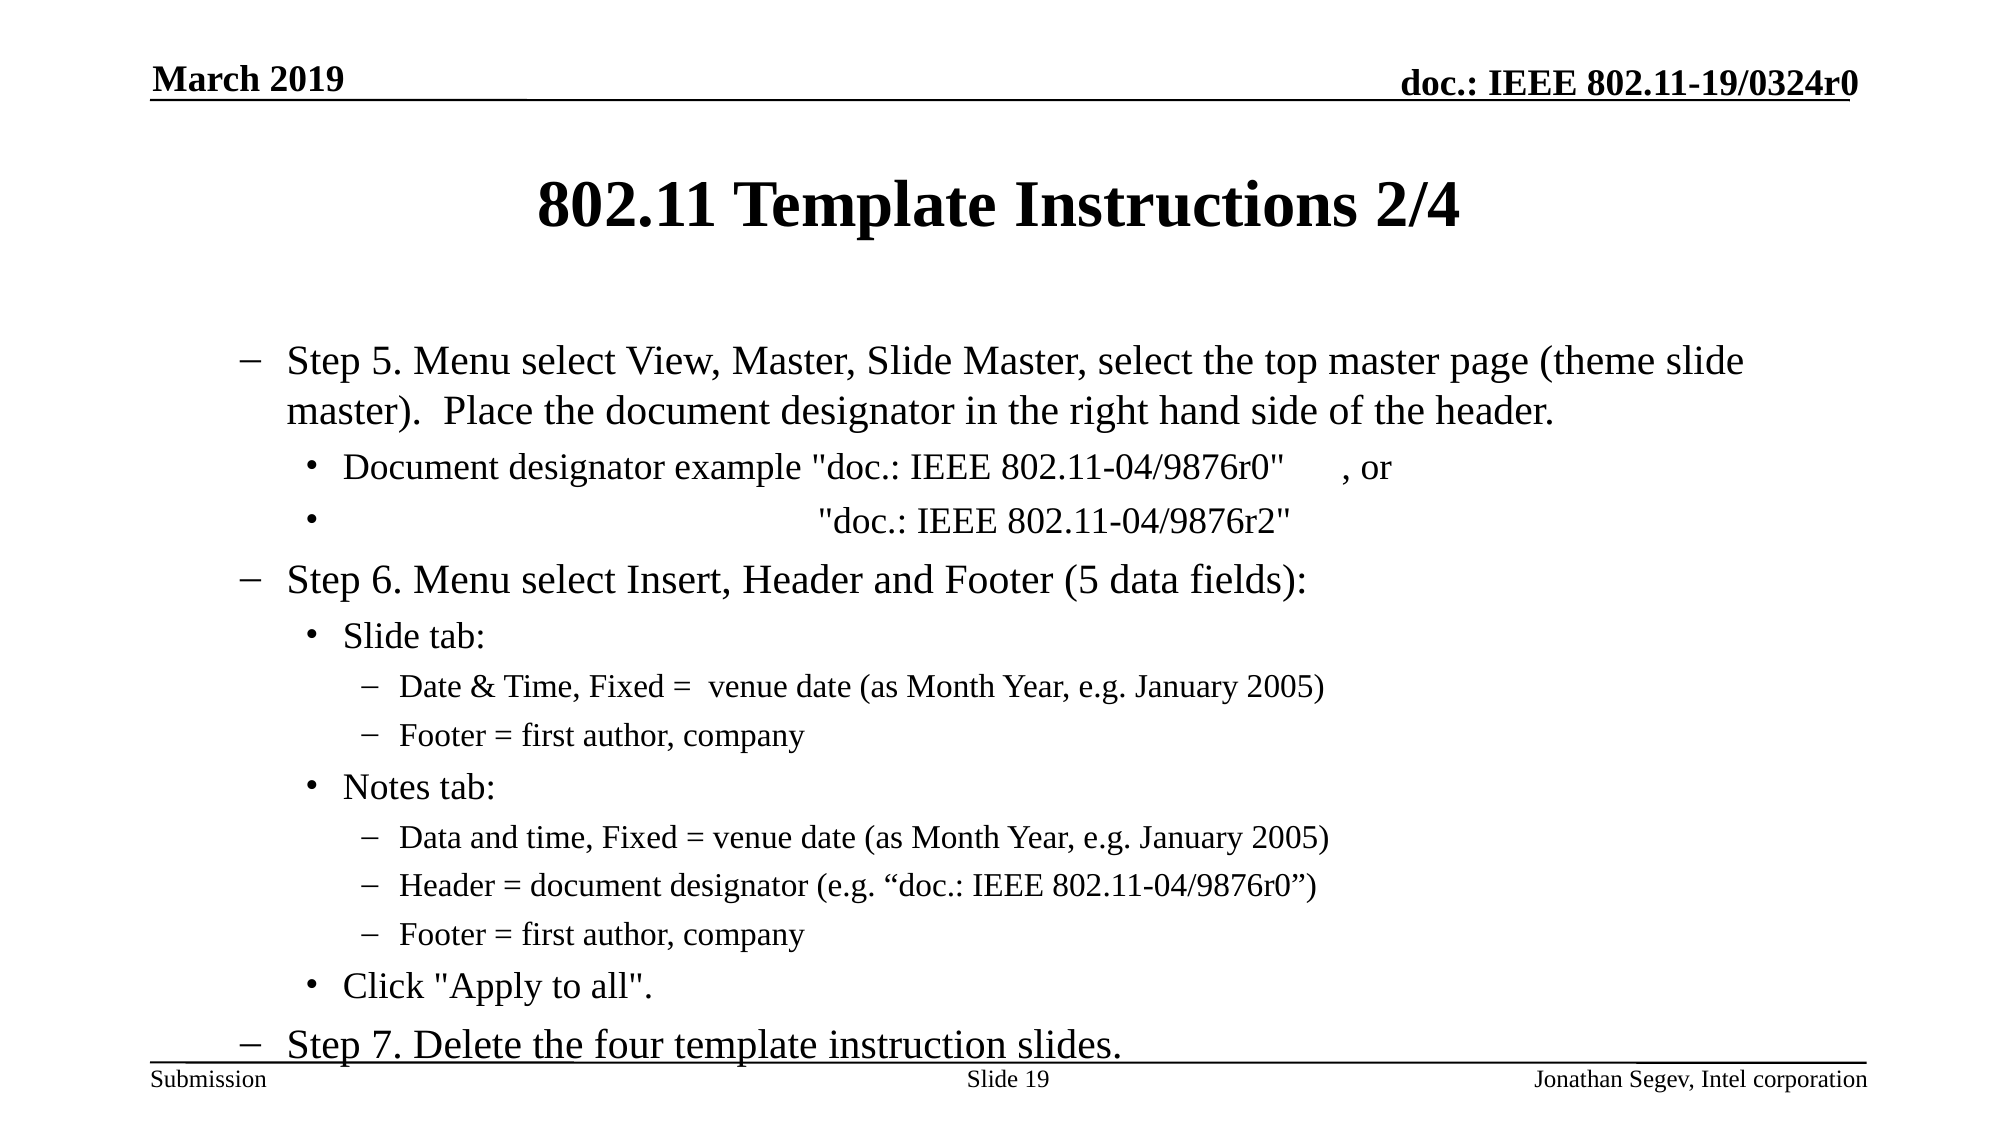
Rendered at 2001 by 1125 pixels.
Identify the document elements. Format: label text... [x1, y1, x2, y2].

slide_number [152, 54, 563, 100]
footer Jonathan Segev, Intel corporation [1171, 1061, 1869, 1093]
list Step 5. Menu select View, Master, Slide Master, select the top master page (theme slide master). Place the document designator in the right hand side of the header. Document designator example "doc.: IEEE 802.11-04/9876r0" , or "doc.: IEEE 802.11-04/9876r2" Step 6. Menu select Insert, Header and Footer (5 data fields): Slide tab: Date & Time, Fixed = venue date (as Month Year, e.g. January 2005) Footer = first author, company Notes tab: Data and time, Fixed = venue date (as Month Year, e.g. January 2005) Header = document designator (e.g. “doc.: IEEE 802.11-04/9876r0”) Footer = first author, company Click "Apply to all". Step 7. Delete the four template instruction slides. [149, 324, 1850, 1000]
slide_number Slide 19 [950, 1061, 1067, 1123]
title 802.11 Template Instructions 2/4 [149, 112, 1850, 288]
